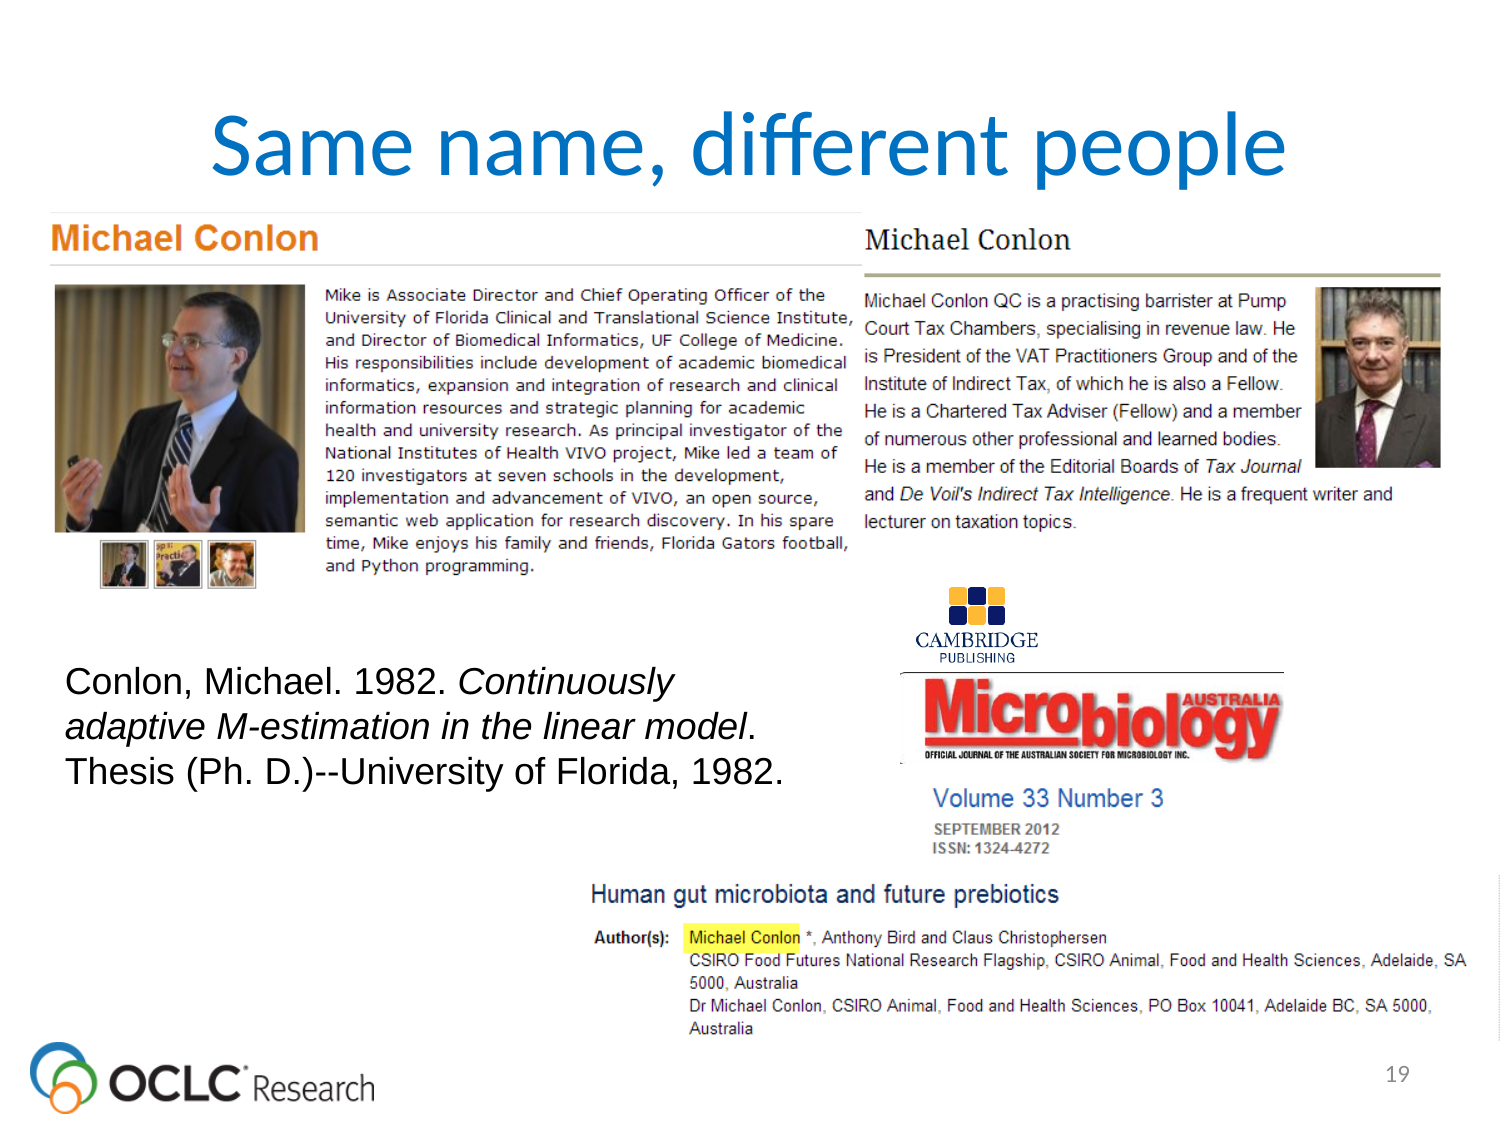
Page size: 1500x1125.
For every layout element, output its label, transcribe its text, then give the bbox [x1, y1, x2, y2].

title Same name, different people [74, 44, 1426, 210]
slide_number 19 [1074, 1051, 1425, 1103]
picture [899, 562, 1284, 871]
text_box Conlon, Michael. 1982. Continuously adaptive M-estimation in the linear model. Thesis (Ph. D.)--University of Florida, 1982. [49, 649, 800, 800]
picture [49, 212, 1452, 599]
picture [30, 1042, 374, 1114]
picture [592, 874, 1500, 1042]
